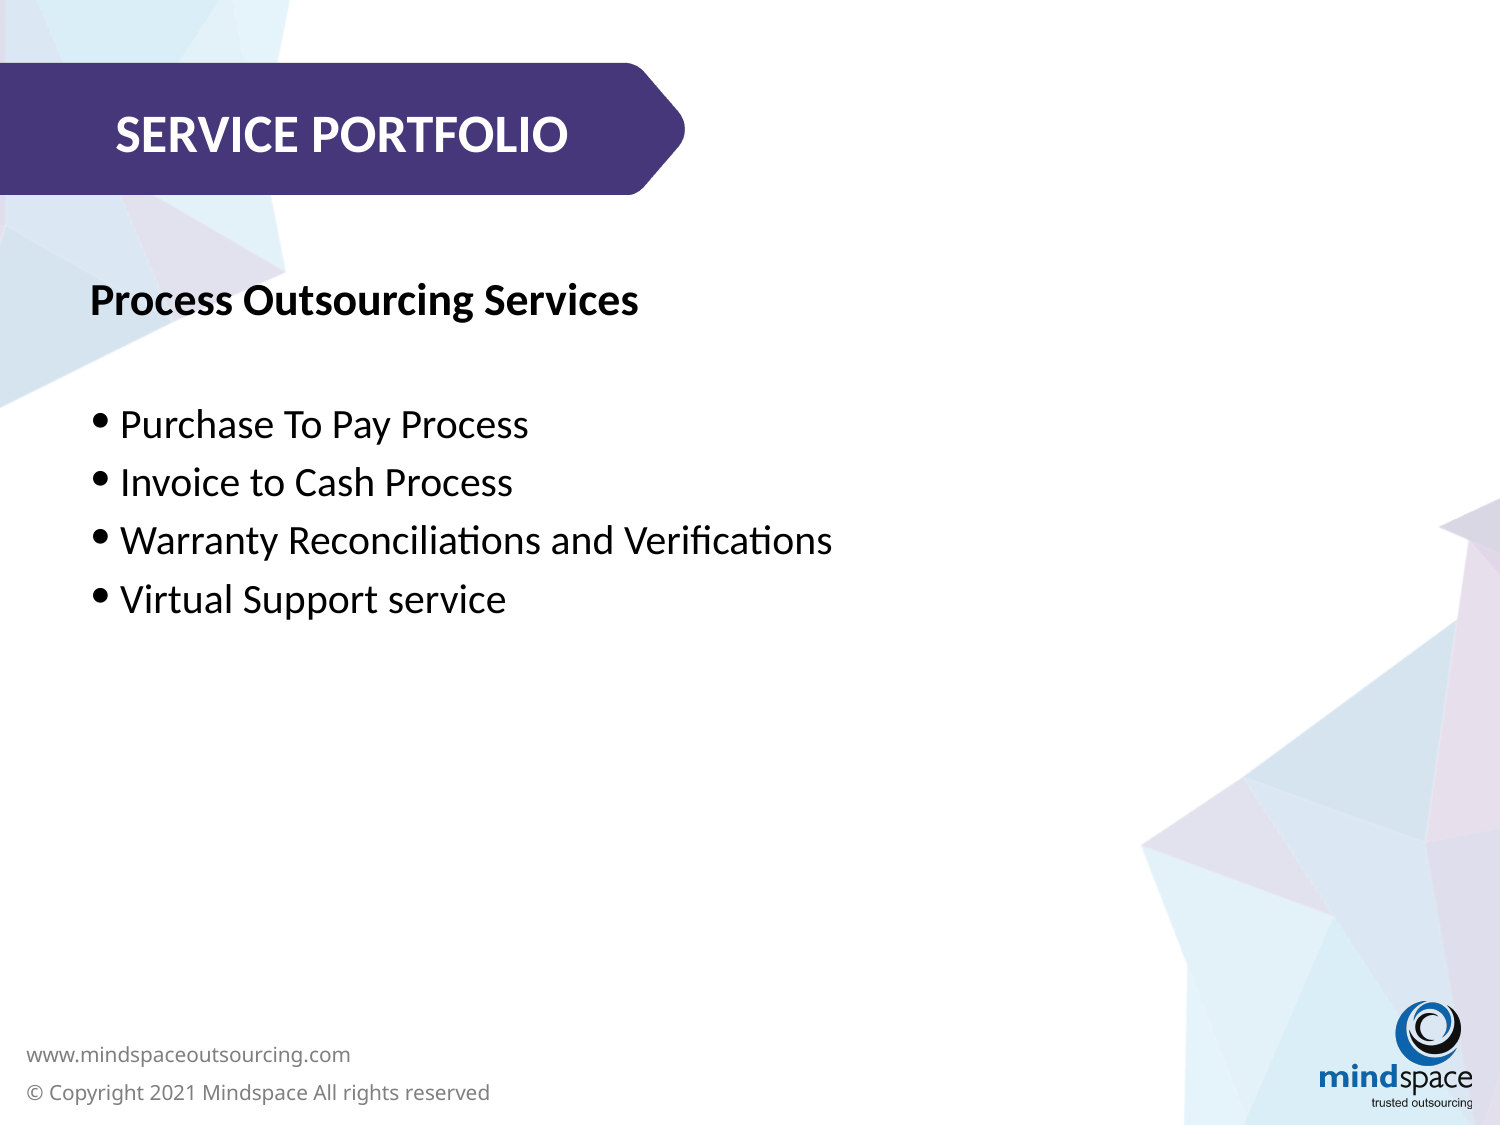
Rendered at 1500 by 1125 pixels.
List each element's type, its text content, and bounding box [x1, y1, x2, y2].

text_box Process Outsourcing Services Purchase To Pay Process Invoice to Cash Process Warranty Reconciliations and Verifications Virtual Support service [75, 262, 1450, 692]
text_box www.mindspaceoutsourcing.com © Copyright 2021 Mindspace All rights reserved [11, 1021, 562, 1109]
picture [763, 424, 1500, 1125]
picture [0, 0, 685, 650]
